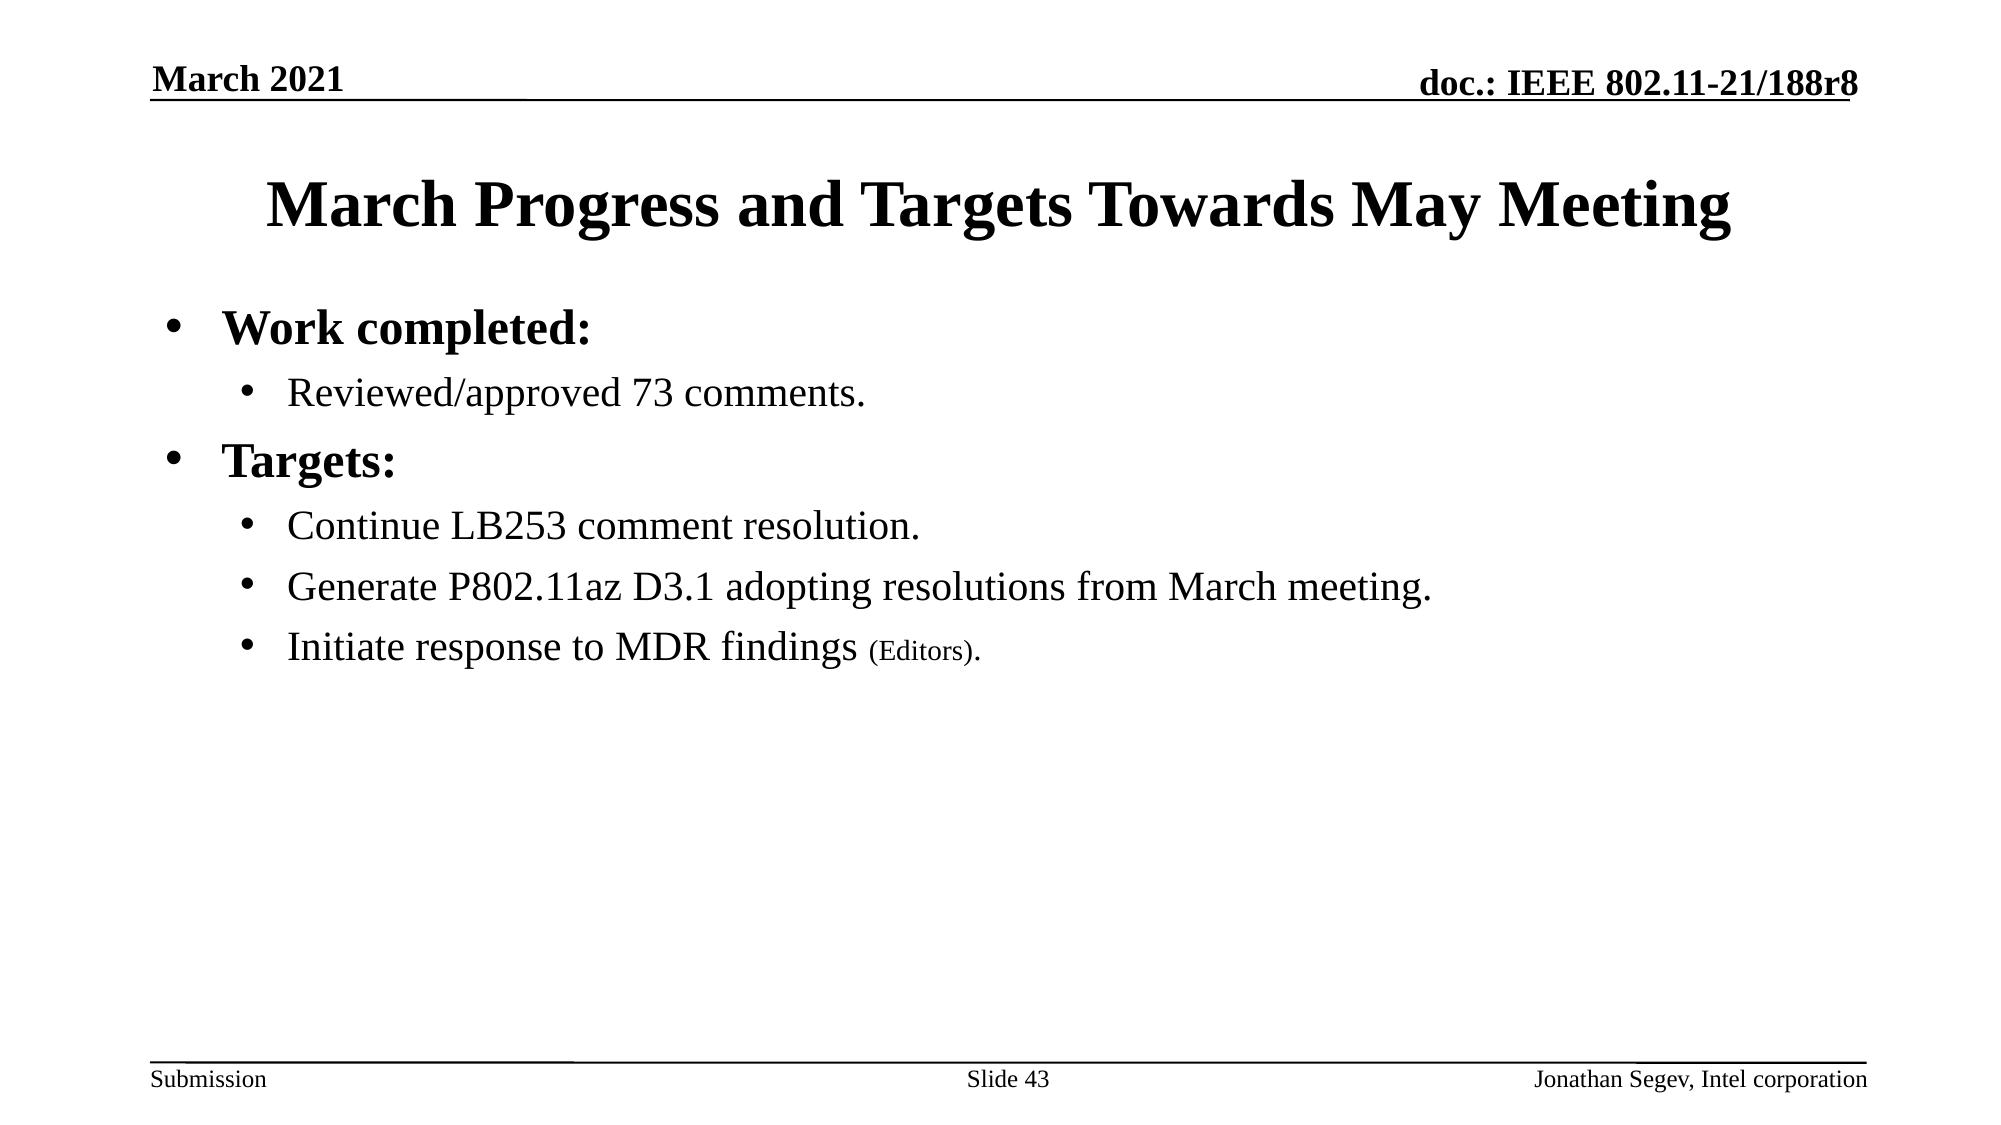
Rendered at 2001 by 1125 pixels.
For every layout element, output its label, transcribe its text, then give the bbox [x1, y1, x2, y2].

slide_number Slide 43 [950, 1061, 1067, 1123]
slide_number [152, 54, 563, 100]
list Work completed: Reviewed/approved 73 comments. Targets: Continue LB253 comment resolution. Generate P802.11az D3.1 adopting resolutions from March meeting. Initiate response to MDR findings (Editors). [149, 286, 1850, 1000]
title March Progress and Targets Towards May Meeting [149, 112, 1850, 286]
footer Jonathan Segev, Intel corporation [1171, 1061, 1869, 1093]
